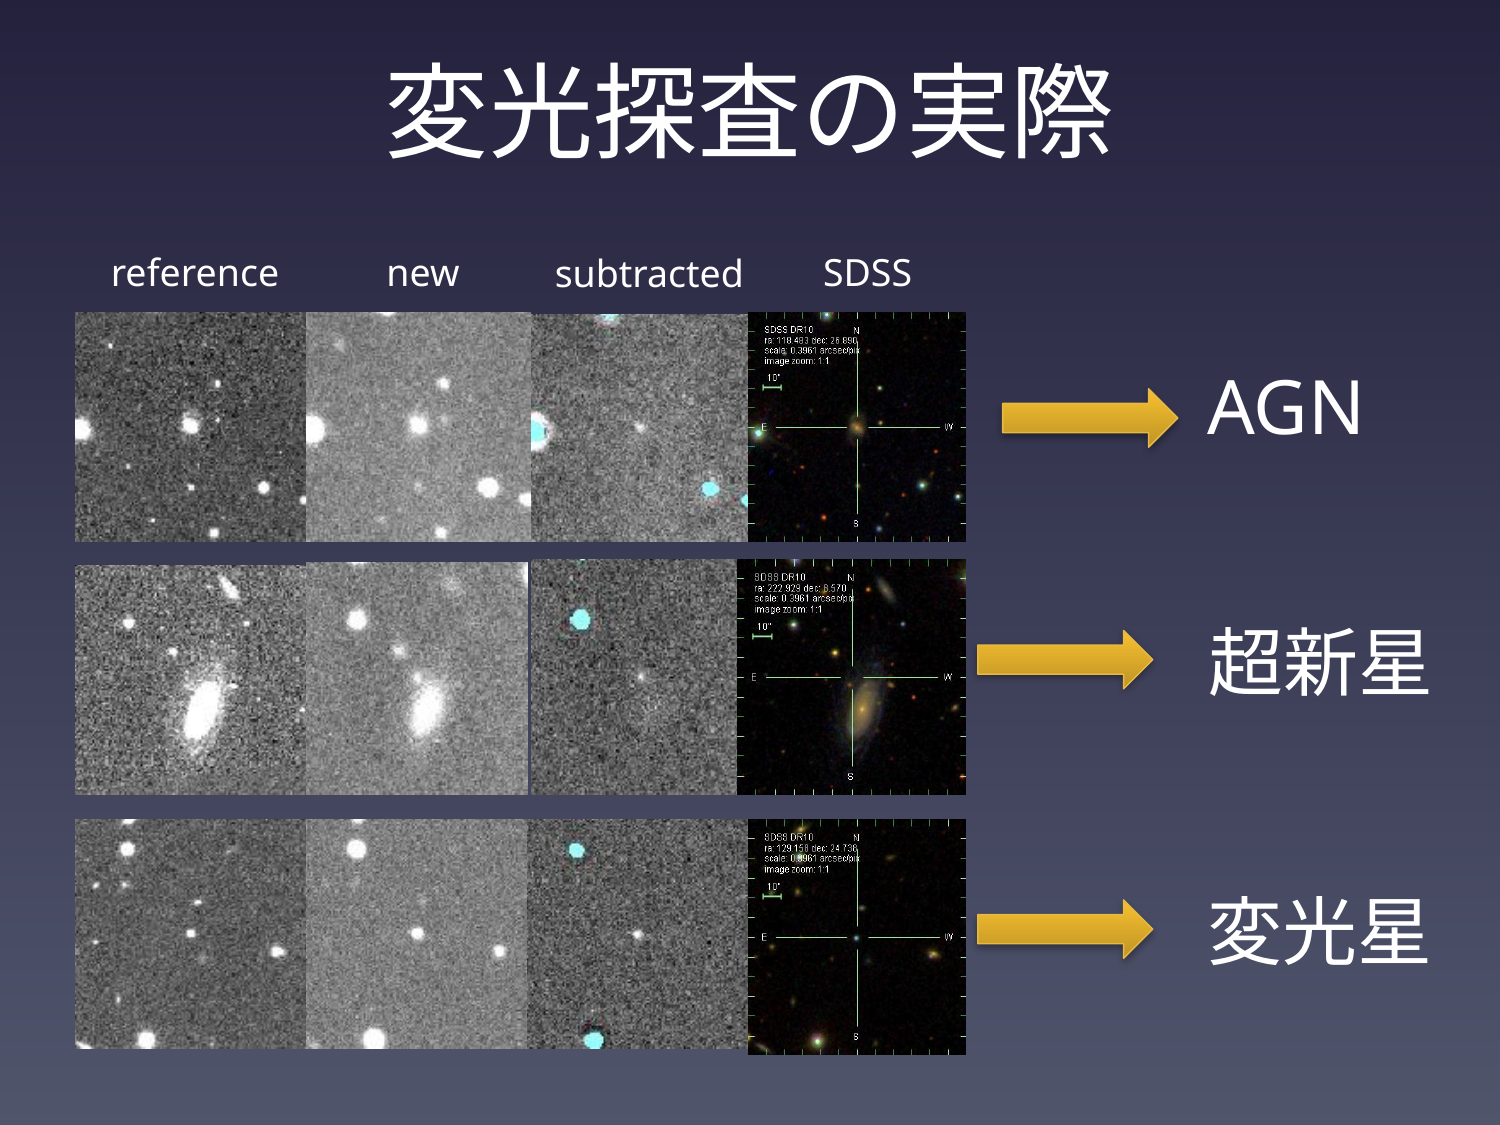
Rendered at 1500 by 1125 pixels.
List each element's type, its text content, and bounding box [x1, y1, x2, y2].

text_box SDSS [808, 241, 927, 302]
text_box new [371, 241, 475, 302]
text_box AGN [1192, 351, 1425, 457]
title 変光探査の実際 [75, 38, 1425, 187]
picture [74, 562, 528, 795]
text_box 変光星 [1192, 877, 1476, 982]
picture [531, 559, 966, 795]
text_box [977, 899, 1154, 959]
text_box [1001, 388, 1179, 448]
text_box subtracted [540, 242, 759, 303]
text_box 超新星 [1193, 607, 1449, 713]
text_box [977, 629, 1154, 690]
picture [74, 312, 966, 542]
picture [74, 819, 966, 1055]
text_box reference [96, 241, 295, 302]
